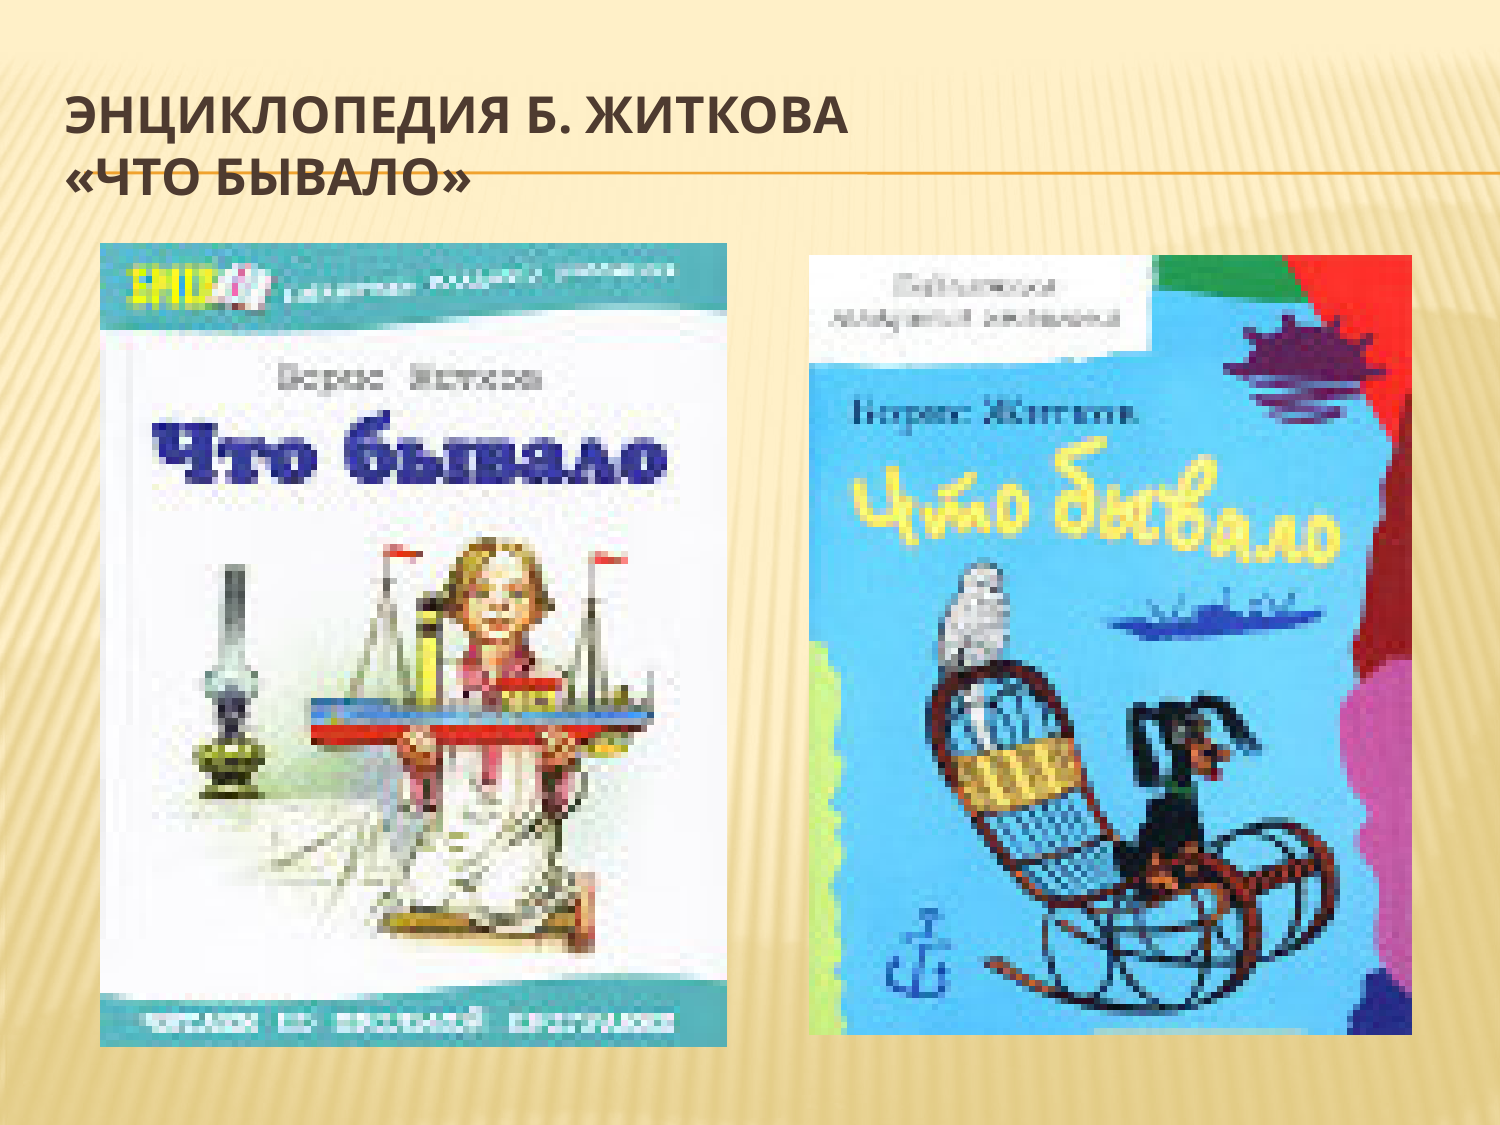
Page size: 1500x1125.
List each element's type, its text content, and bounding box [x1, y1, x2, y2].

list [100, 243, 727, 1048]
title Энциклопедия Б. Житкова «Что бывало» [49, 75, 1475, 213]
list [808, 255, 1412, 1036]
